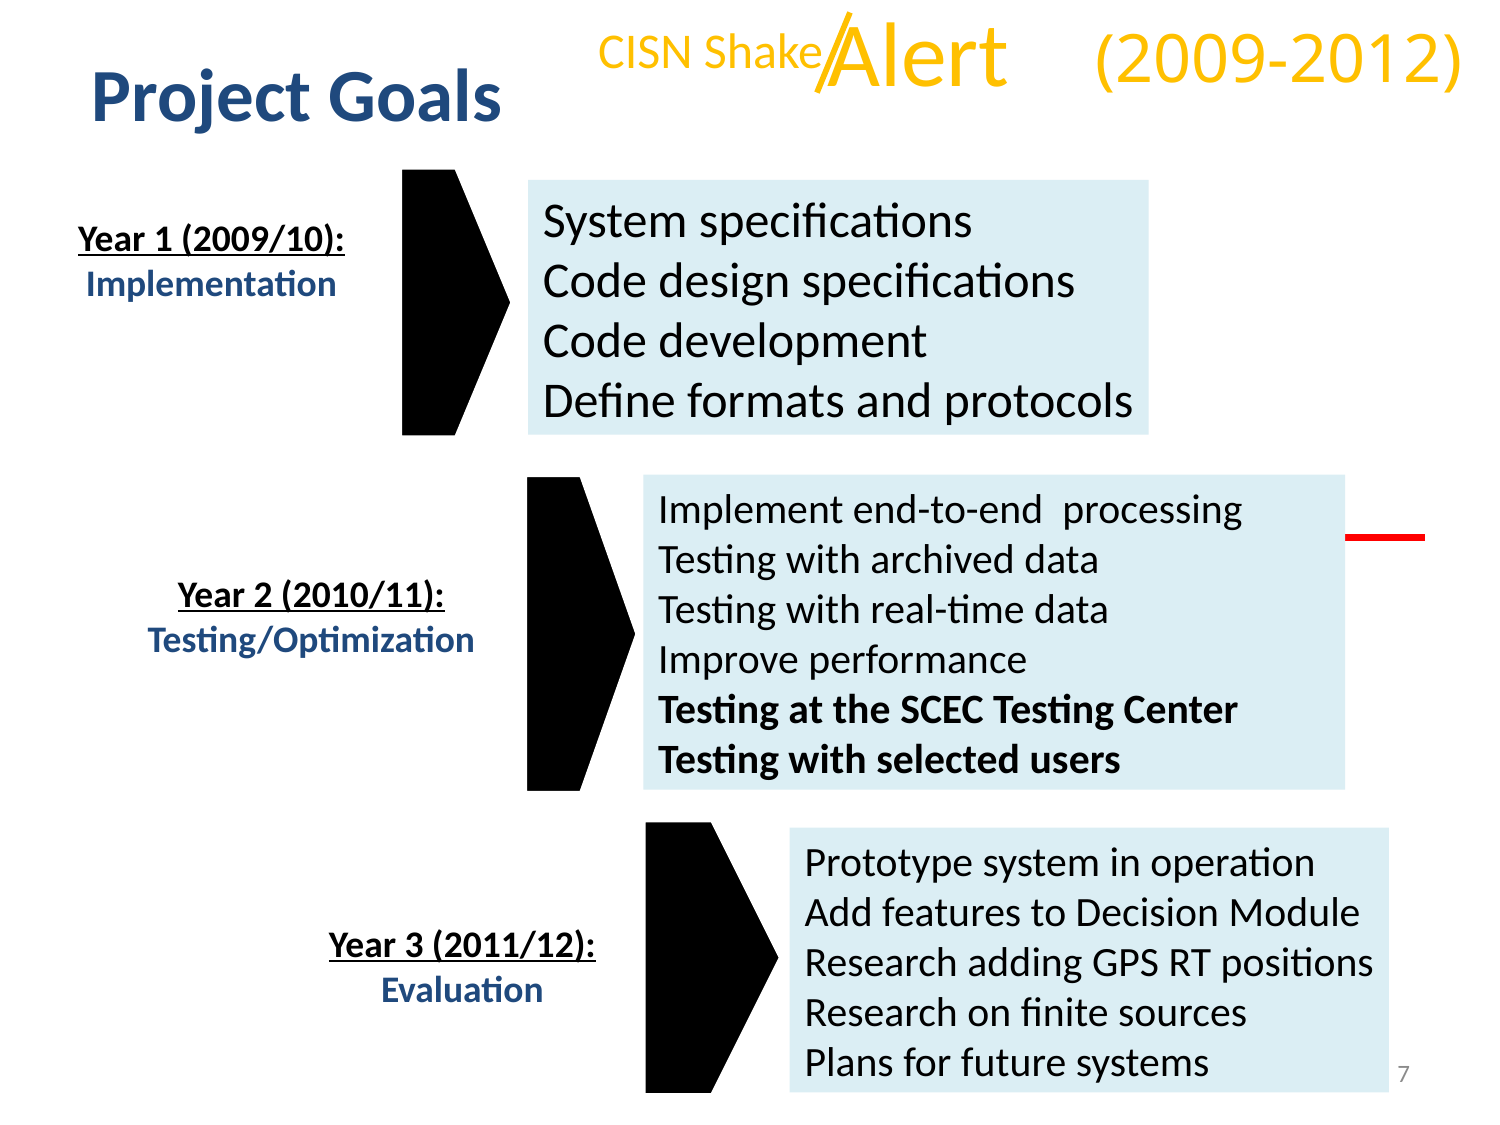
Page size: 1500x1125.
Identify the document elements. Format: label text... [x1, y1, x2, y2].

text_box Year 2 (2010/11): Testing/Optimization [132, 562, 491, 668]
text_box Prototype system in operation Add features to Decision Module Research adding GPS RT positions Research on finite sources Plans for future systems [789, 827, 1389, 1093]
text_box System specifications Code design specifications Code development Define formats and protocols [528, 179, 1149, 435]
text_box (2009-2012) [1087, 0, 1475, 150]
text_box [522, 472, 640, 796]
text_box Year 1 (2009/10): Implementation [63, 206, 360, 312]
text_box Year 3 (2011/12): Evaluation [313, 912, 611, 1018]
text_box Implement end-to-end processing Testing with archived data Testing with real-time data Improve performance Testing at the SCEC Testing Center Testing with selected users [643, 474, 1346, 790]
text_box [512, 0, 1150, 115]
slide_number 7 [1074, 1042, 1425, 1103]
text_box [397, 165, 515, 440]
text_box [641, 818, 783, 1098]
text_box Project Goals [33, 39, 600, 145]
